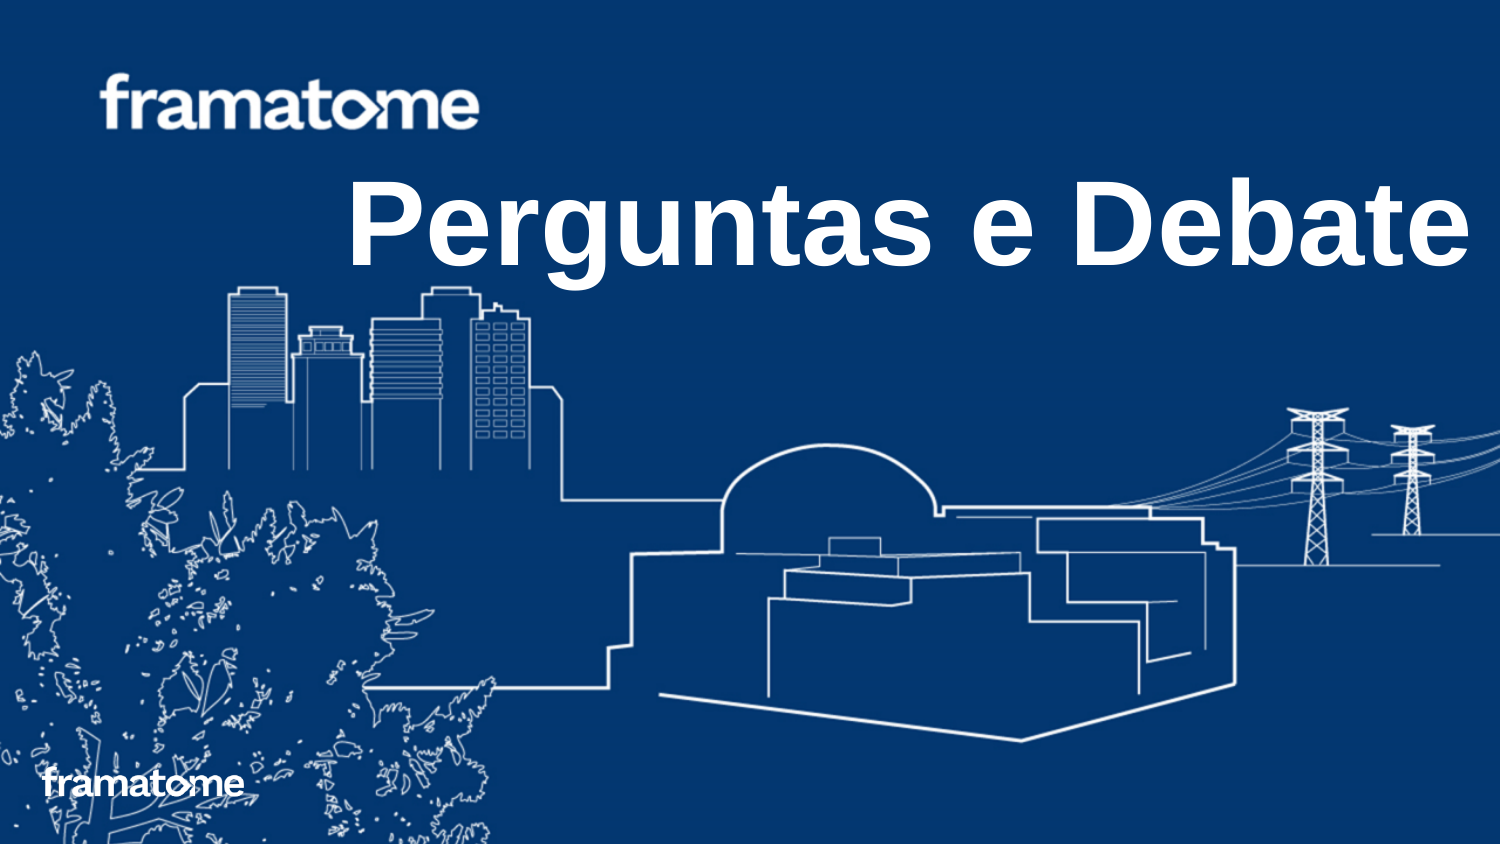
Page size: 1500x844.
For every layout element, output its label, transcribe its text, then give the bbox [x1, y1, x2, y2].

picture [0, 0, 1500, 844]
list Perguntas e Debate [159, 155, 1500, 380]
